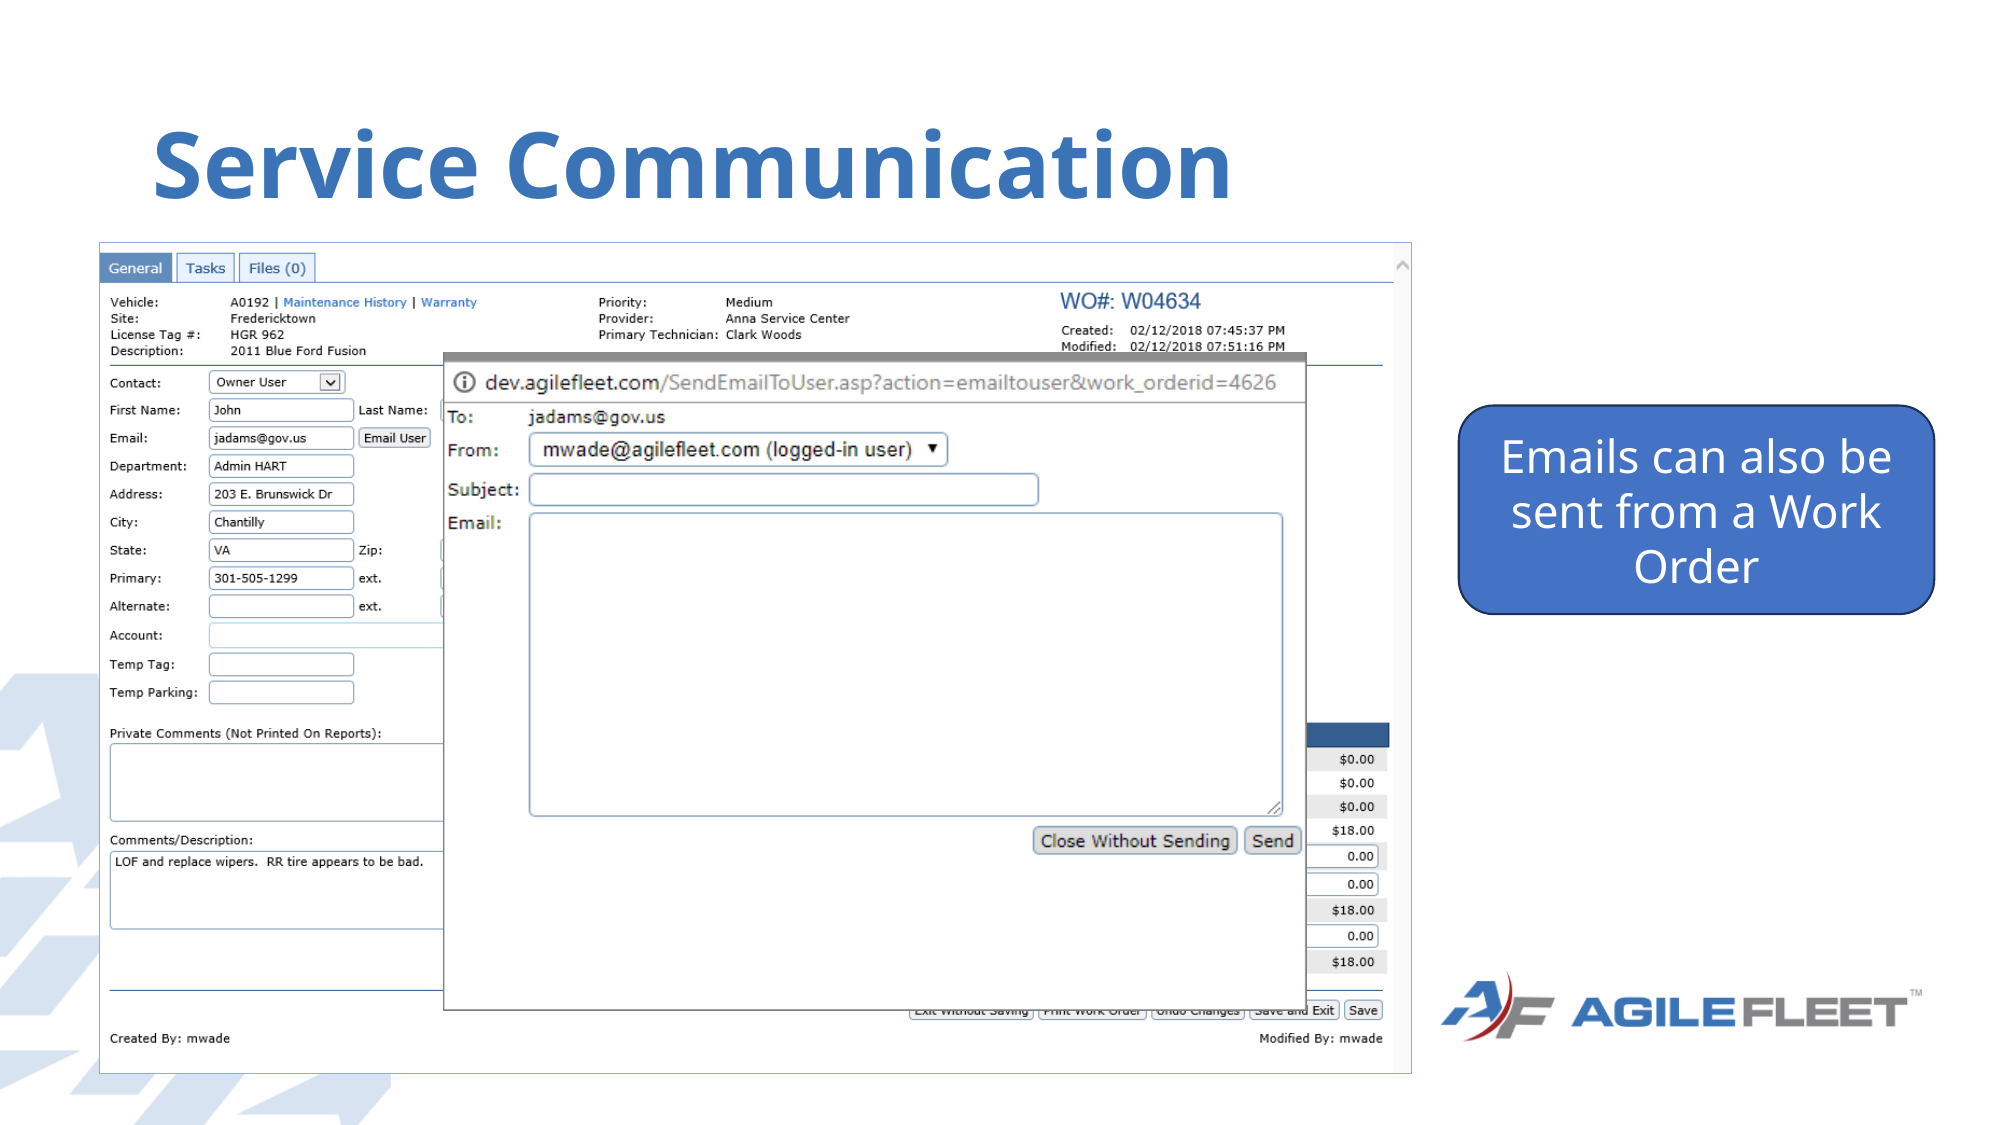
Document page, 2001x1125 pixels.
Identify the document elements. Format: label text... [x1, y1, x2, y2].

picture [0, 0, 2001, 1125]
text_box Emails can also be sent from a Work Order [1457, 404, 1936, 616]
title Service Communication [137, 59, 1863, 278]
